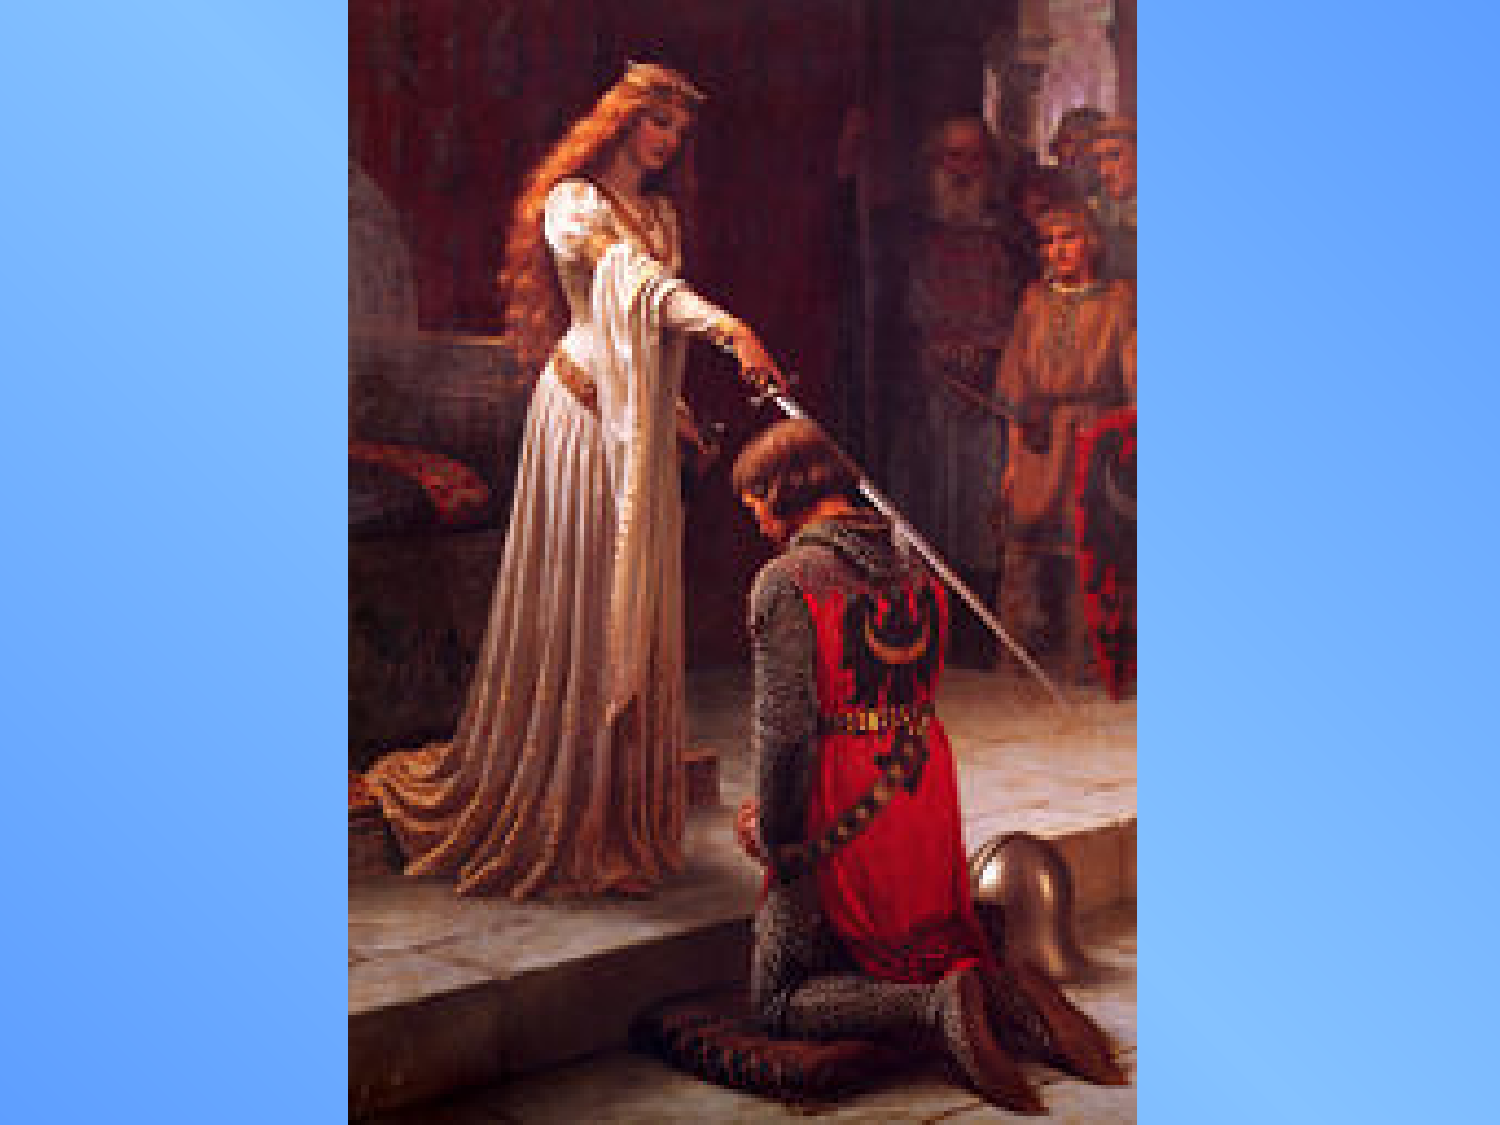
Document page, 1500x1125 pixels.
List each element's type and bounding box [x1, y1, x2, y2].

picture [348, 0, 1137, 1125]
